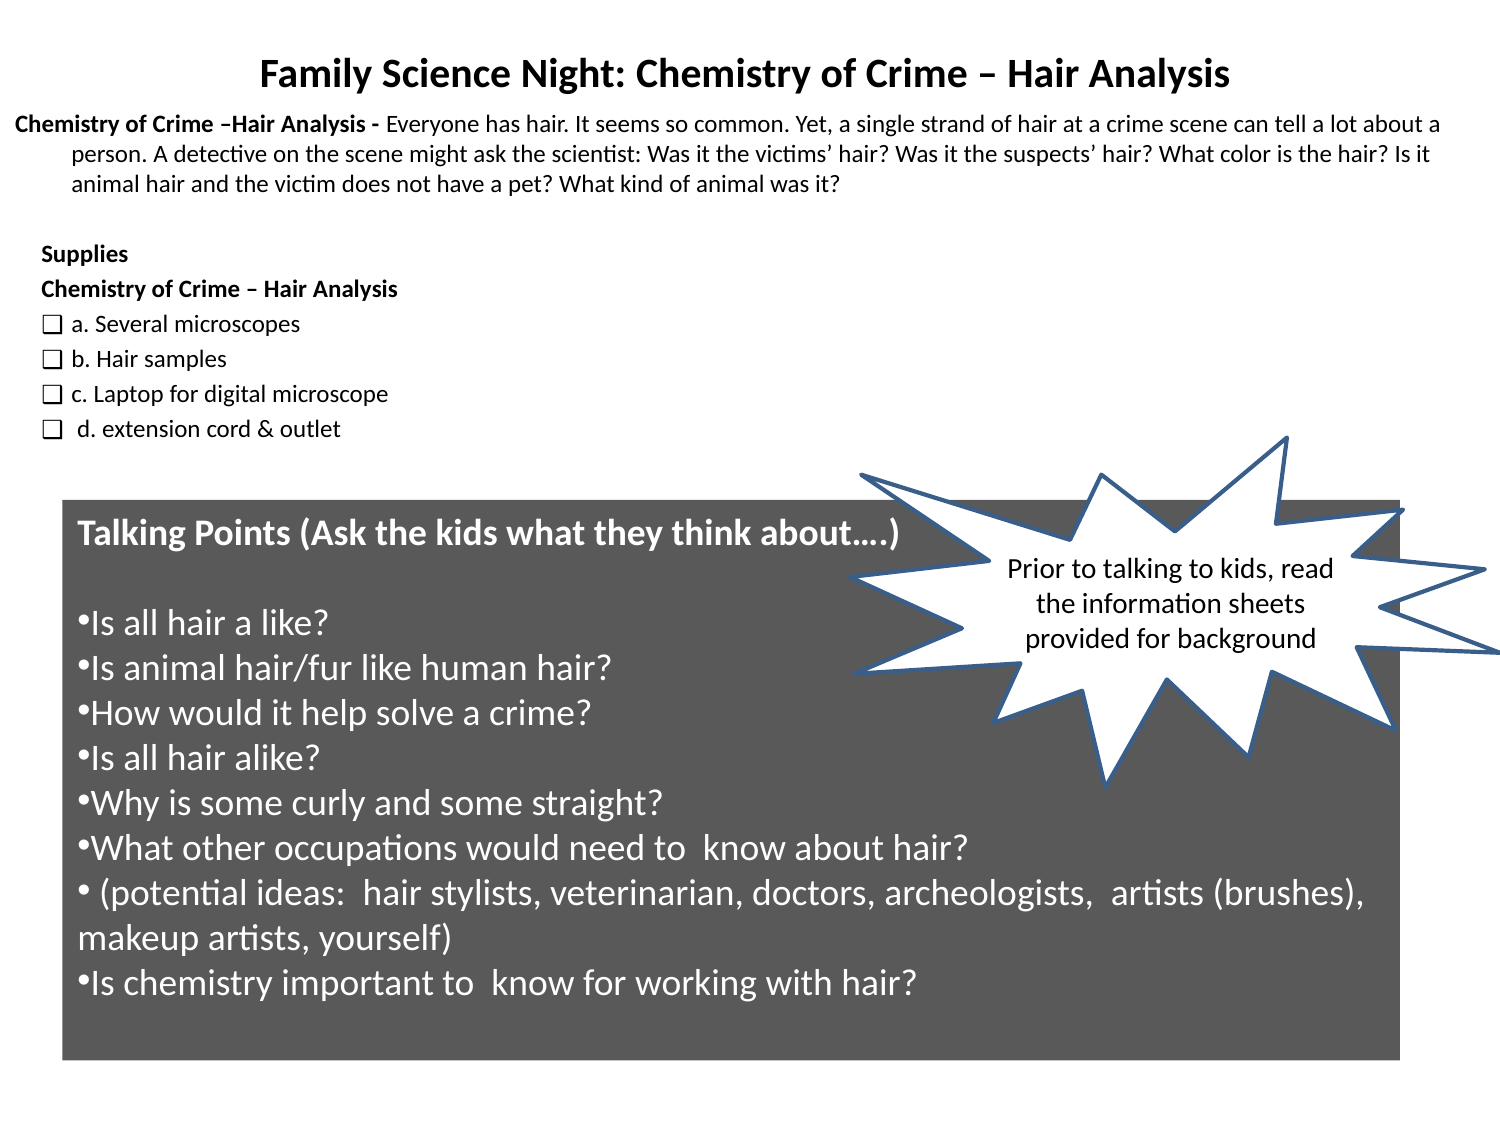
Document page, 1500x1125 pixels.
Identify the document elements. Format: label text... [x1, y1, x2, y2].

text_box Prior to talking to kids, read the information sheets provided for background [849, 437, 1500, 788]
title Family Science Night: Chemistry of Crime – Hair Analysis [75, 24, 1425, 99]
list Chemistry of Crime –Hair Analysis - Everyone has hair. It seems so common. Yet, a single strand of hair at a crime scene can tell a lot about a person. A detective on the scene might ask the scientist: Was it the victims’ hair? Was it the suspects’ hair? What color is the hair? Is it animal hair and the victim does not have a pet? What kind of animal was it? Supplies Chemistry of Crime – Hair Analysis a. Several microscopes b. Hair samples c. Laptop for digital microscope d. extension cord & outlet [0, 99, 1475, 463]
text_box Talking Points (Ask the kids what they think about….) Is all hair a like? Is animal hair/fur like human hair? How would it help solve a crime? Is all hair alike? Why is some curly and some straight? What other occupations would need to know about hair? (potential ideas: hair stylists, veterinarian, doctors, archeologists, artists (brushes), makeup artists, yourself) Is chemistry important to know for working with hair? [62, 499, 1400, 1061]
